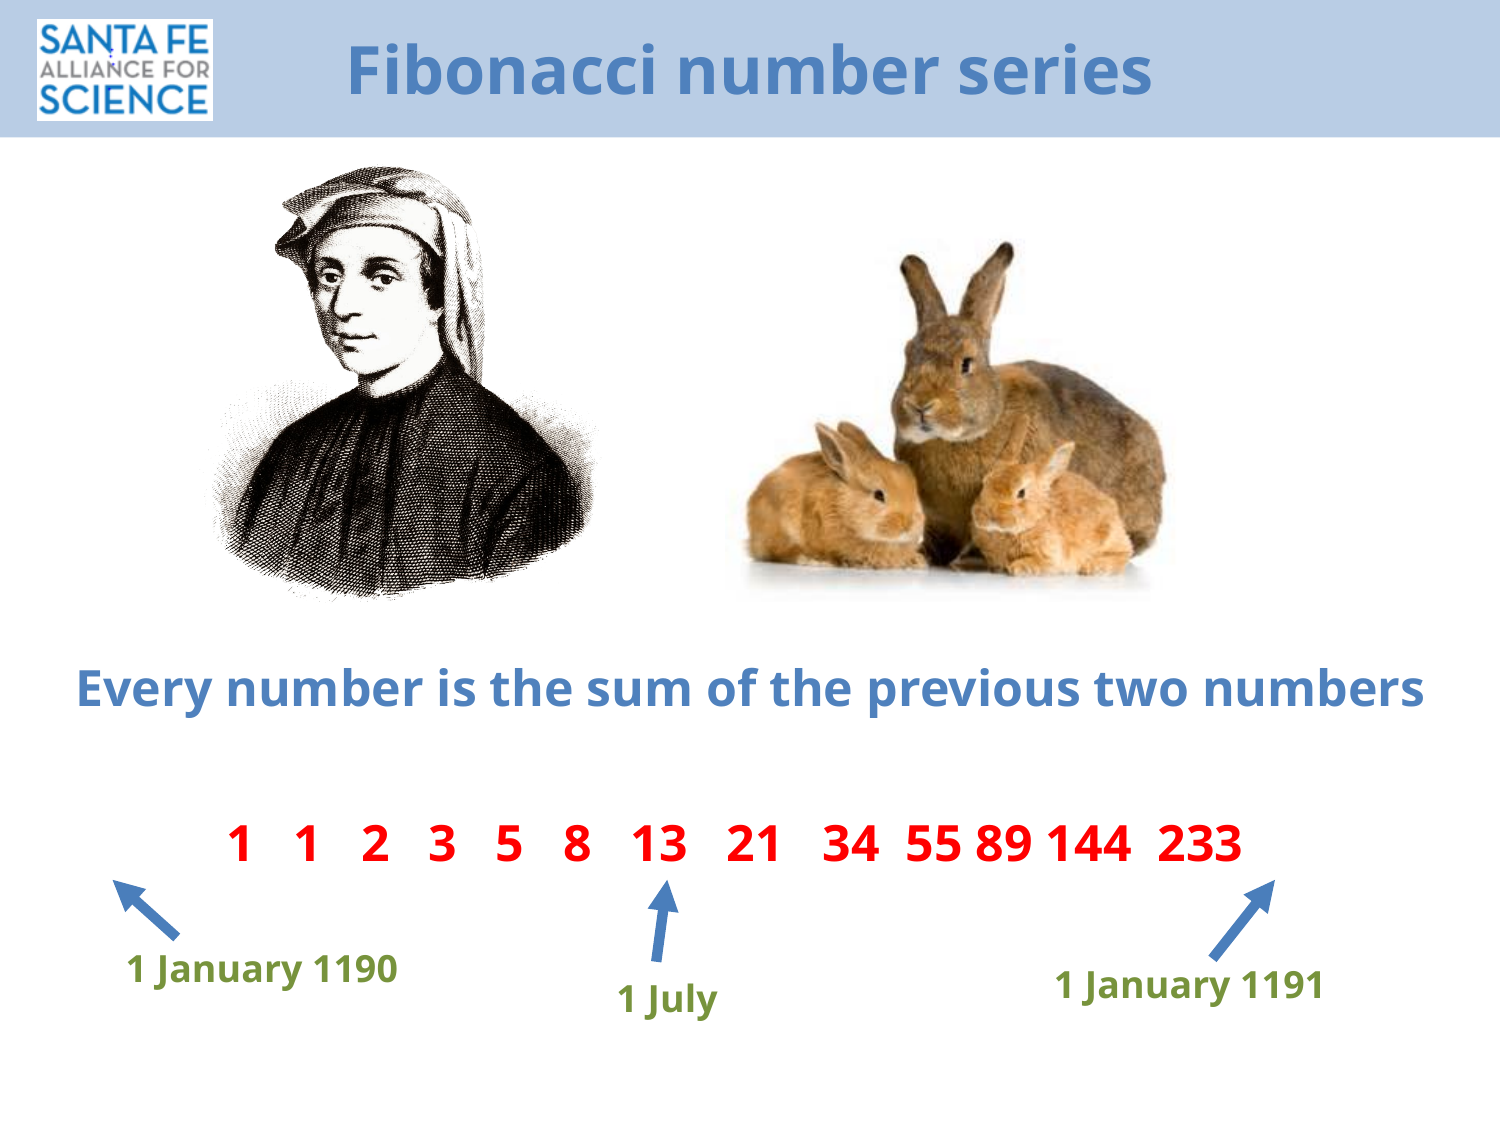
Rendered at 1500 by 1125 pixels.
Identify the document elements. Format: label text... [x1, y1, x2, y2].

picture [724, 214, 1194, 603]
picture [37, 19, 213, 122]
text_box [655, 879, 668, 963]
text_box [1212, 879, 1276, 960]
text_box Fibonacci number series [330, 20, 1170, 116]
picture [199, 146, 605, 610]
text_box 1 January 1190 [110, 937, 414, 998]
text_box 1 1 2 3 5 8 13 21 34 55 89 144 233 [211, 804, 1258, 879]
text_box Every number is the sum of the previous two numbers [60, 649, 1441, 724]
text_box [112, 879, 178, 938]
text_box [0, 0, 1500, 139]
text_box 1 July [601, 967, 733, 1028]
text_box 1 January 1191 [1038, 953, 1342, 1014]
